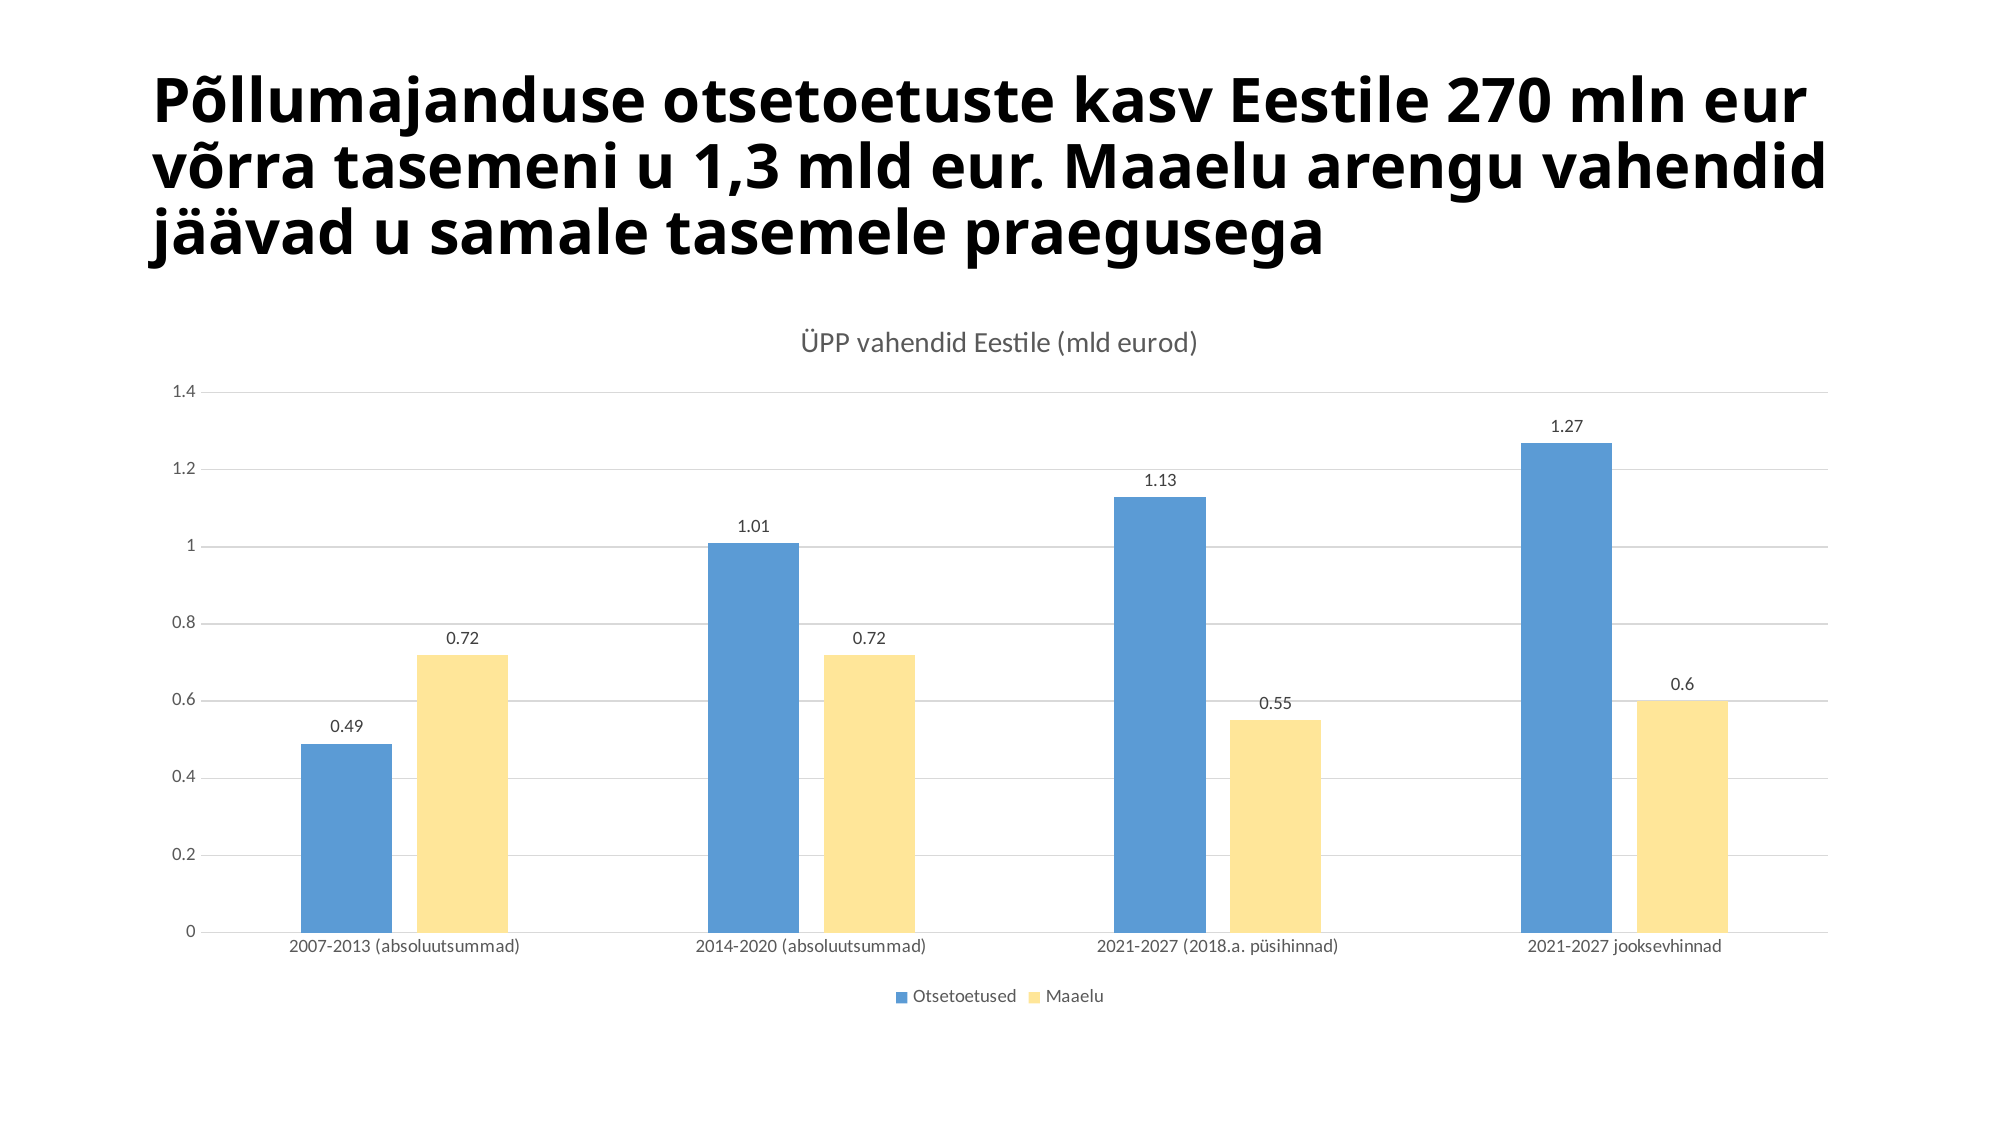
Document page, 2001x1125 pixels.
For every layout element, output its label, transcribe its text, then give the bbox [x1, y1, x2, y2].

title Põllumajanduse otsetoetuste kasv Eestile 270 mln eur võrra tasemeni u 1,3 mld eur. Maaelu arengu vahendid jäävad u samale tasemele praegusega [137, 59, 1863, 278]
chart [137, 299, 1863, 1014]
